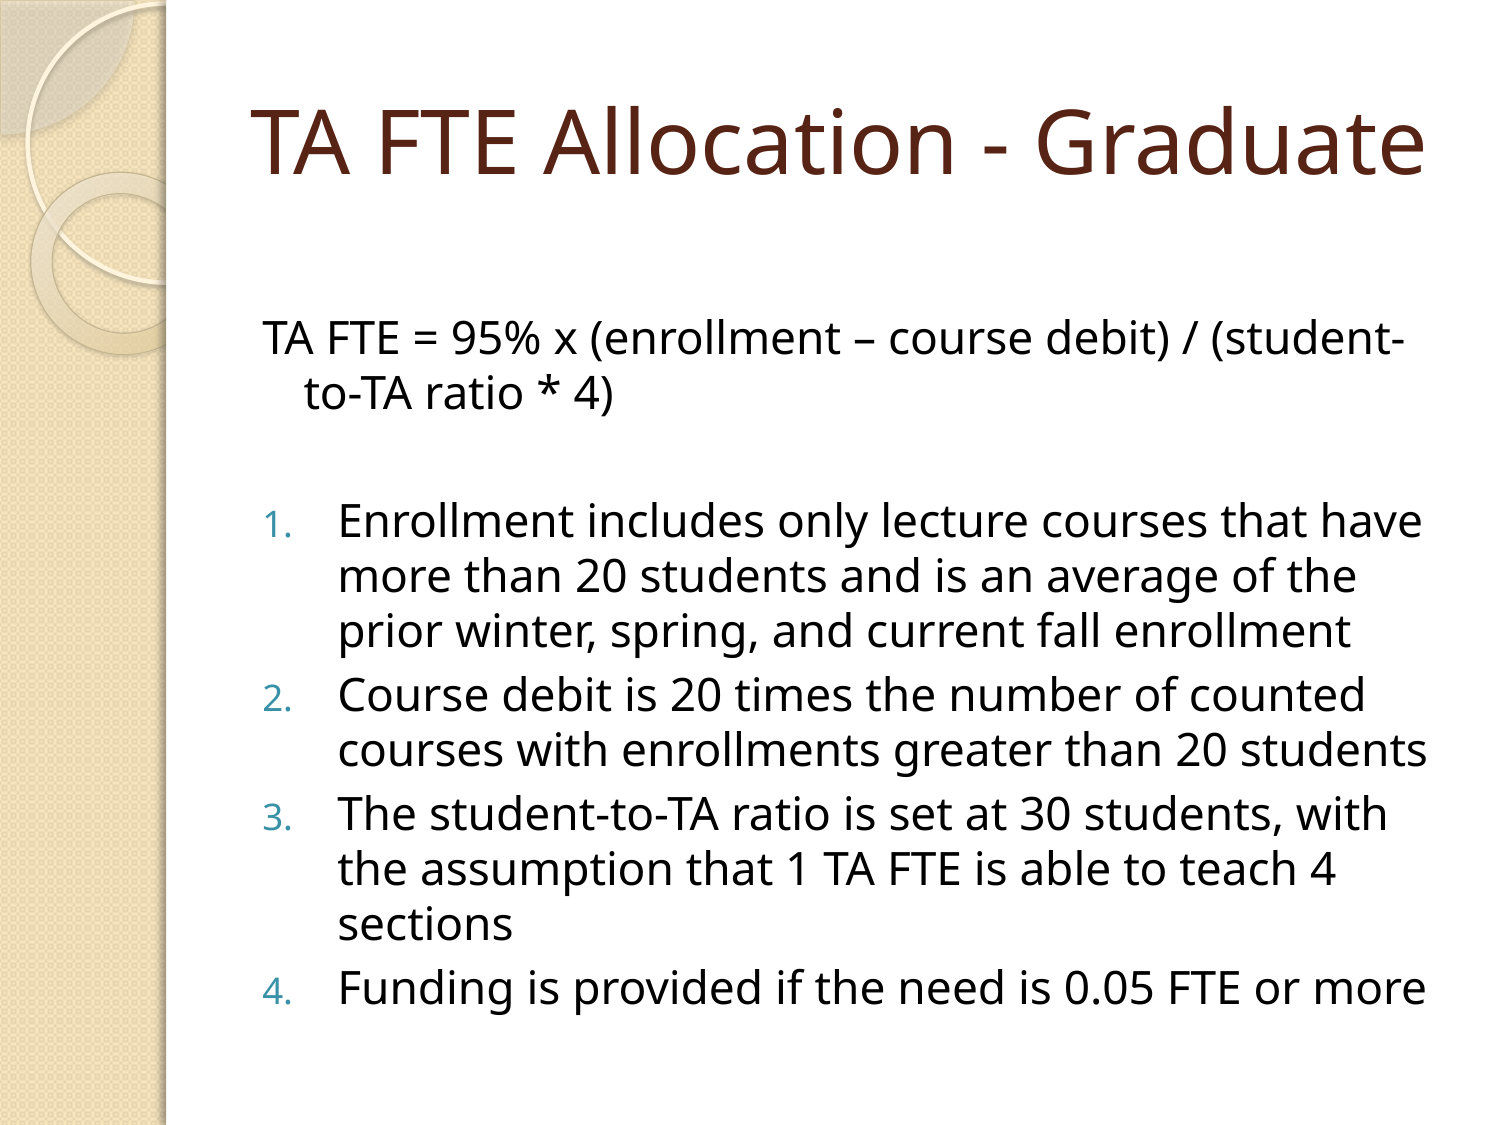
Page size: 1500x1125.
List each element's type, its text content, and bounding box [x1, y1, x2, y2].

list TA FTE = 95% x (enrollment – course debit) / (student-to-TA ratio * 4) Enrollment includes only lecture courses that have more than 20 students and is an average of the prior winter, spring, and current fall enrollment Course debit is 20 times the number of counted courses with enrollments greater than 20 students The student-to-TA ratio is set at 30 students, with the assumption that 1 TA FTE is able to teach 4 sections Funding is provided if the need is 0.05 FTE or more [235, 237, 1466, 1025]
title TA FTE Allocation - Graduate [235, 45, 1466, 233]
